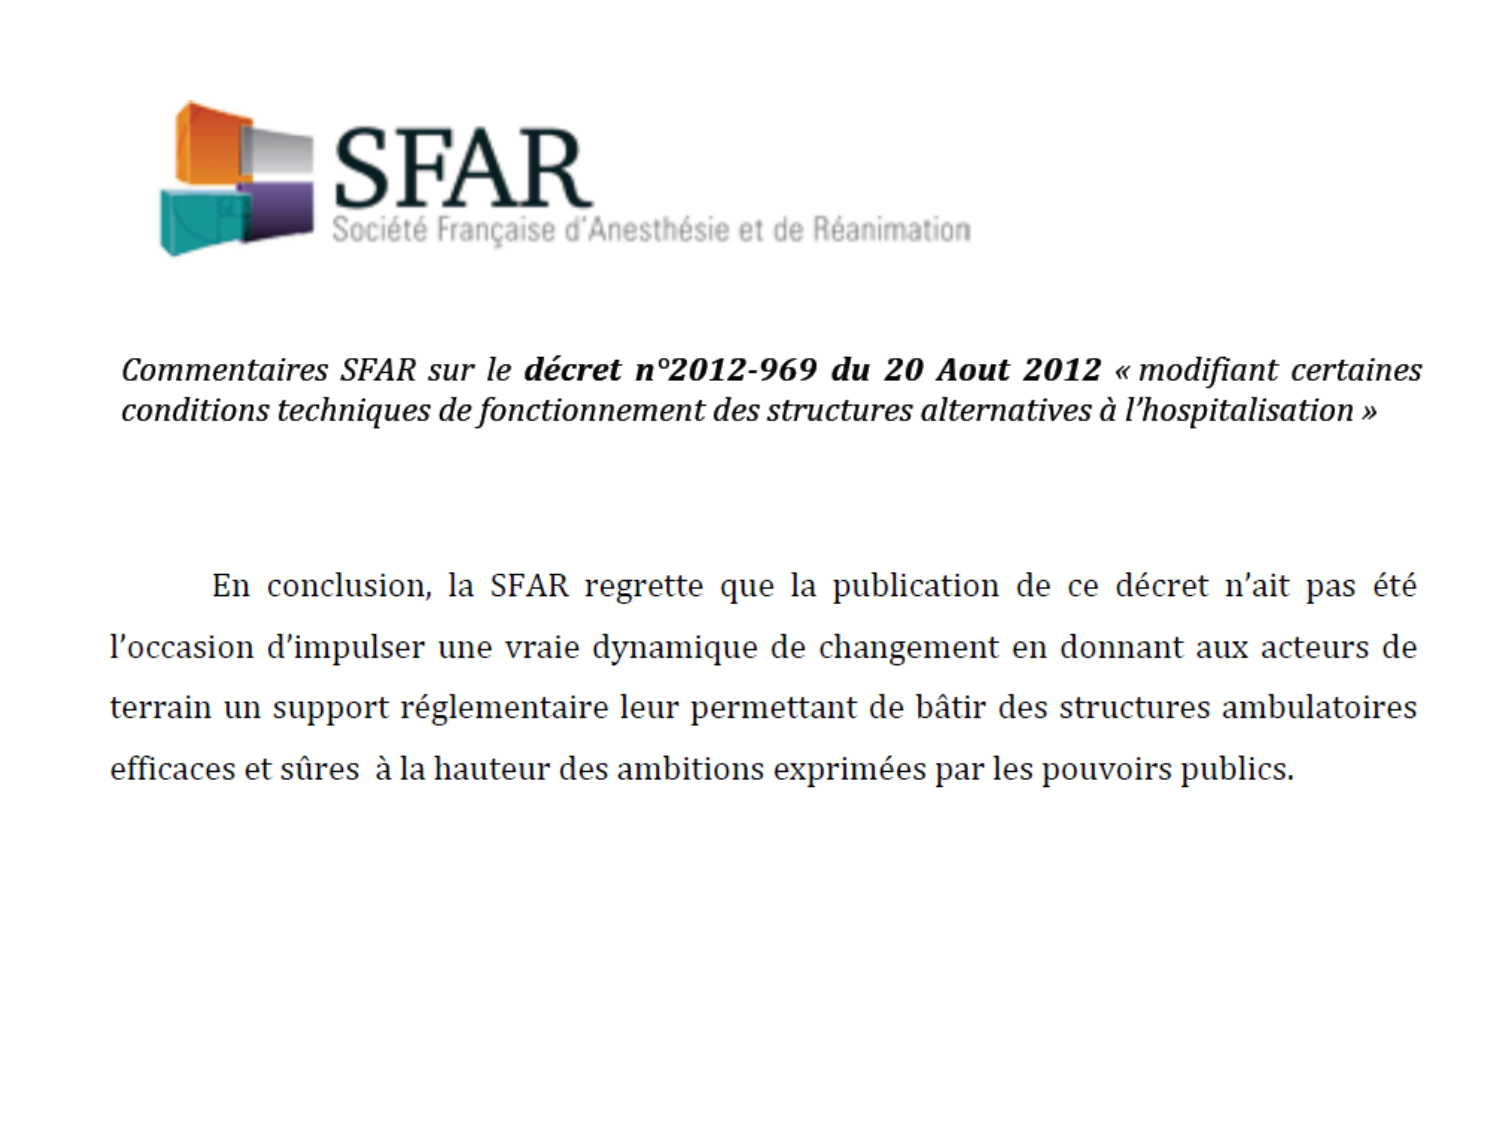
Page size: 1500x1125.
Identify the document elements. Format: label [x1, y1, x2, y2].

picture [29, 562, 1477, 810]
picture [29, 77, 1478, 445]
